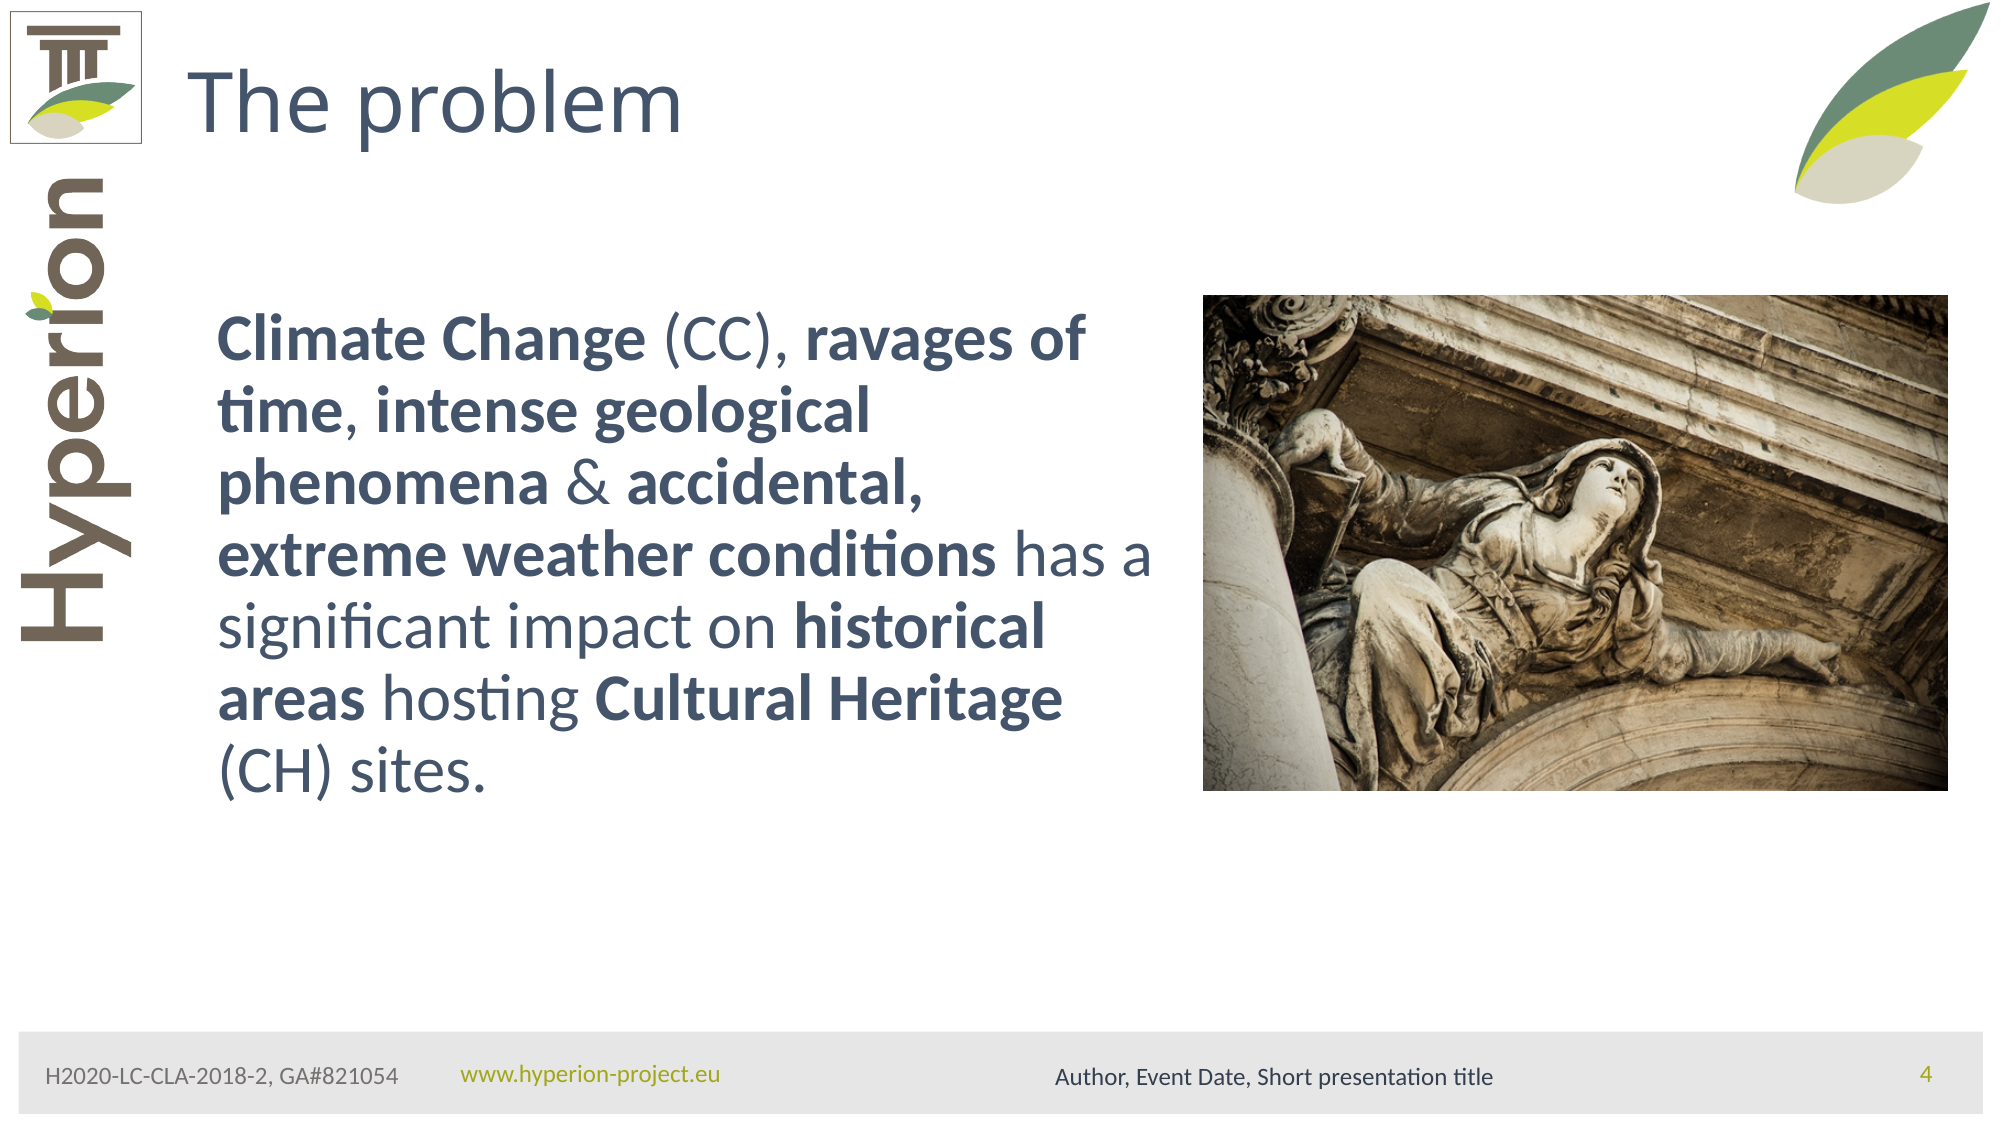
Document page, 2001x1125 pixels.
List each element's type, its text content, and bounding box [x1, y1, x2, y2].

list Climate Change (CC), ravages of time, intense geological phenomena & accidental, extreme weather conditions has a significant impact on historical areas hosting Cultural Heritage (CH) sites. [202, 295, 1172, 869]
picture [1203, 295, 1948, 791]
footer Author, Event Date, Short presentation title [759, 1042, 1790, 1109]
picture [13, 173, 138, 657]
picture [0, 0, 154, 157]
slide_number 4 [1812, 1042, 1948, 1103]
title The problem [172, 24, 1918, 187]
picture [1766, 0, 2001, 247]
